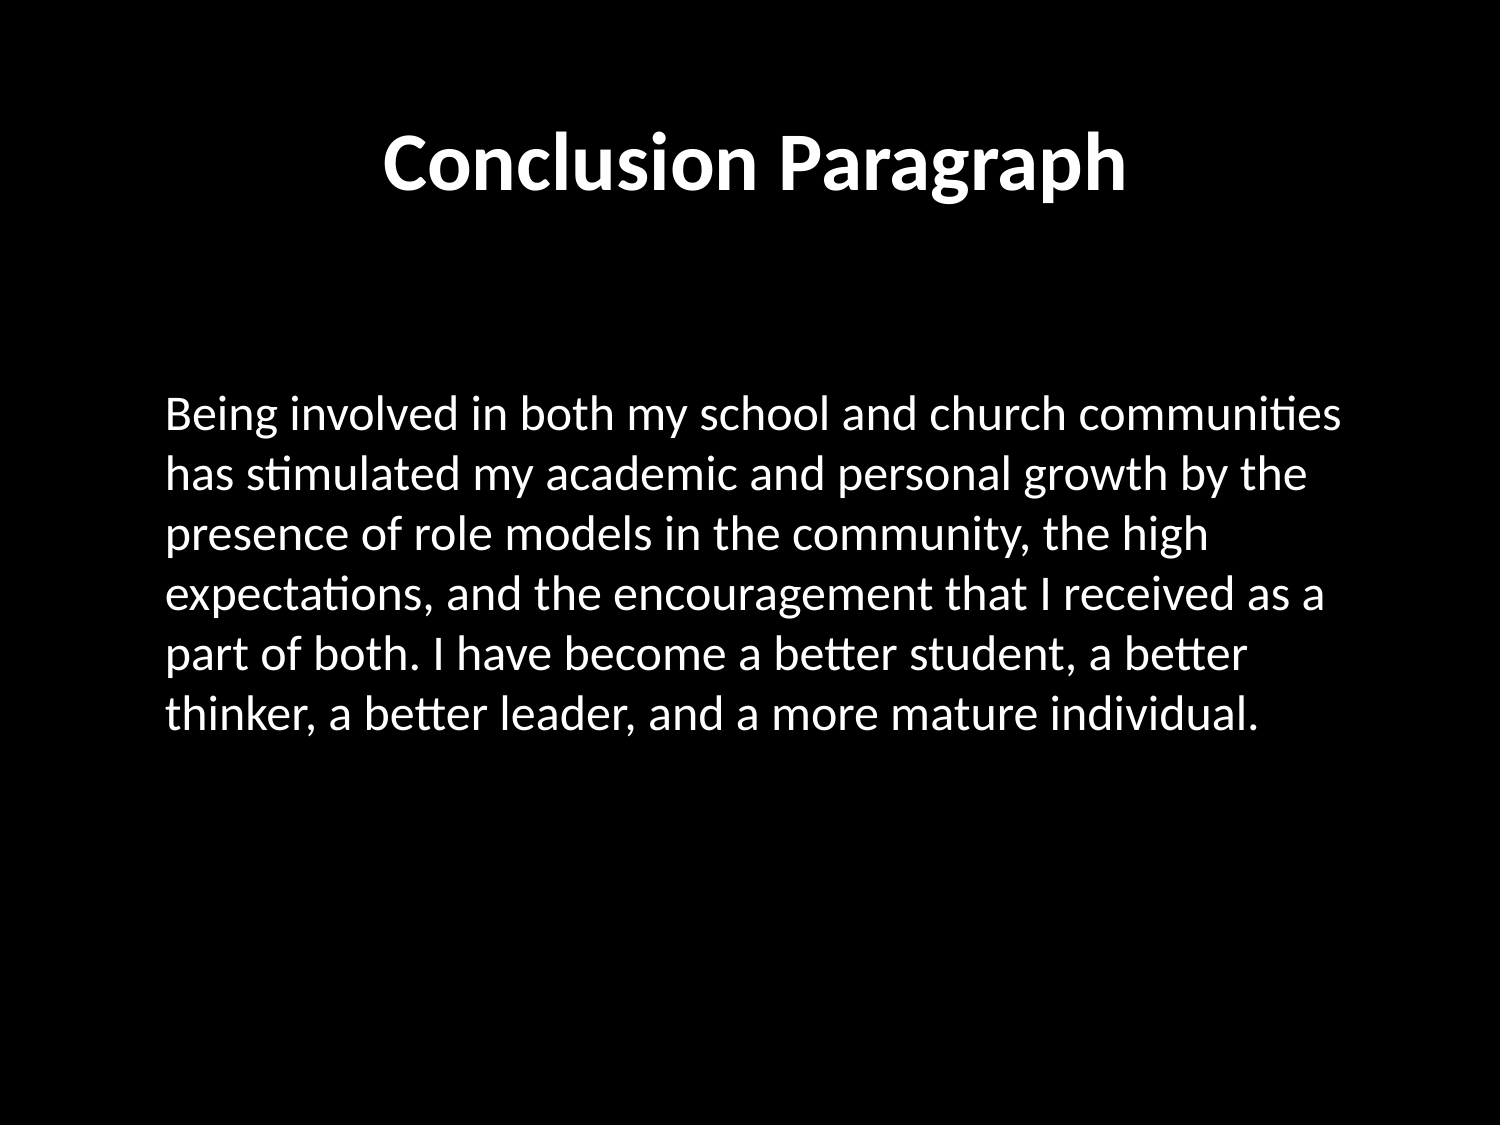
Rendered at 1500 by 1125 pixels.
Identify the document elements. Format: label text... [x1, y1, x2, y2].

text_box Conclusion Paragraph [237, 99, 1275, 215]
text_box Being involved in both my school and church communities has stimulated my academic and personal growth by the presence of role models in the community, the high expectations, and the encouragement that I received as a part of both. I have become a better student, a better thinker, a better leader, and a more mature individual. [149, 373, 1413, 748]
